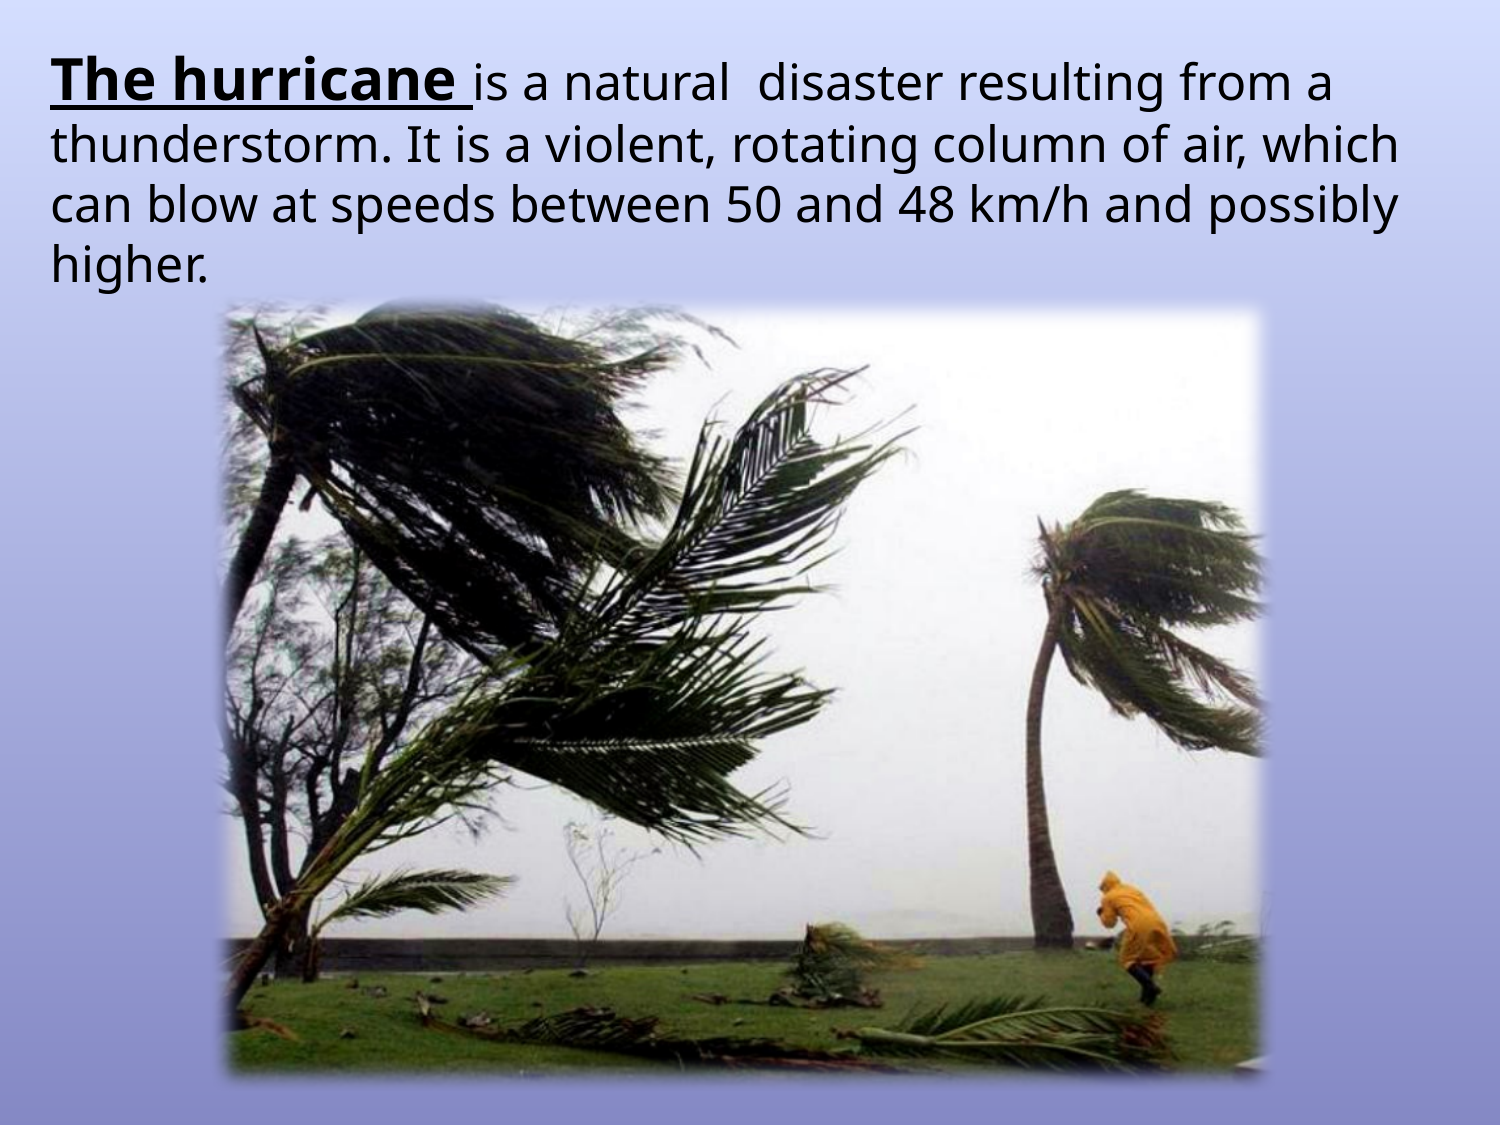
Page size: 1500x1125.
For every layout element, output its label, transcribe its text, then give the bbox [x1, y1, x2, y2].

picture [210, 292, 1278, 1093]
list The hurricane is a natural disaster resulting from a thunderstorm. It is a violent, rotating column of air, which can blow at speeds between 50 and 48 km/h and possibly higher. [35, 35, 1465, 305]
